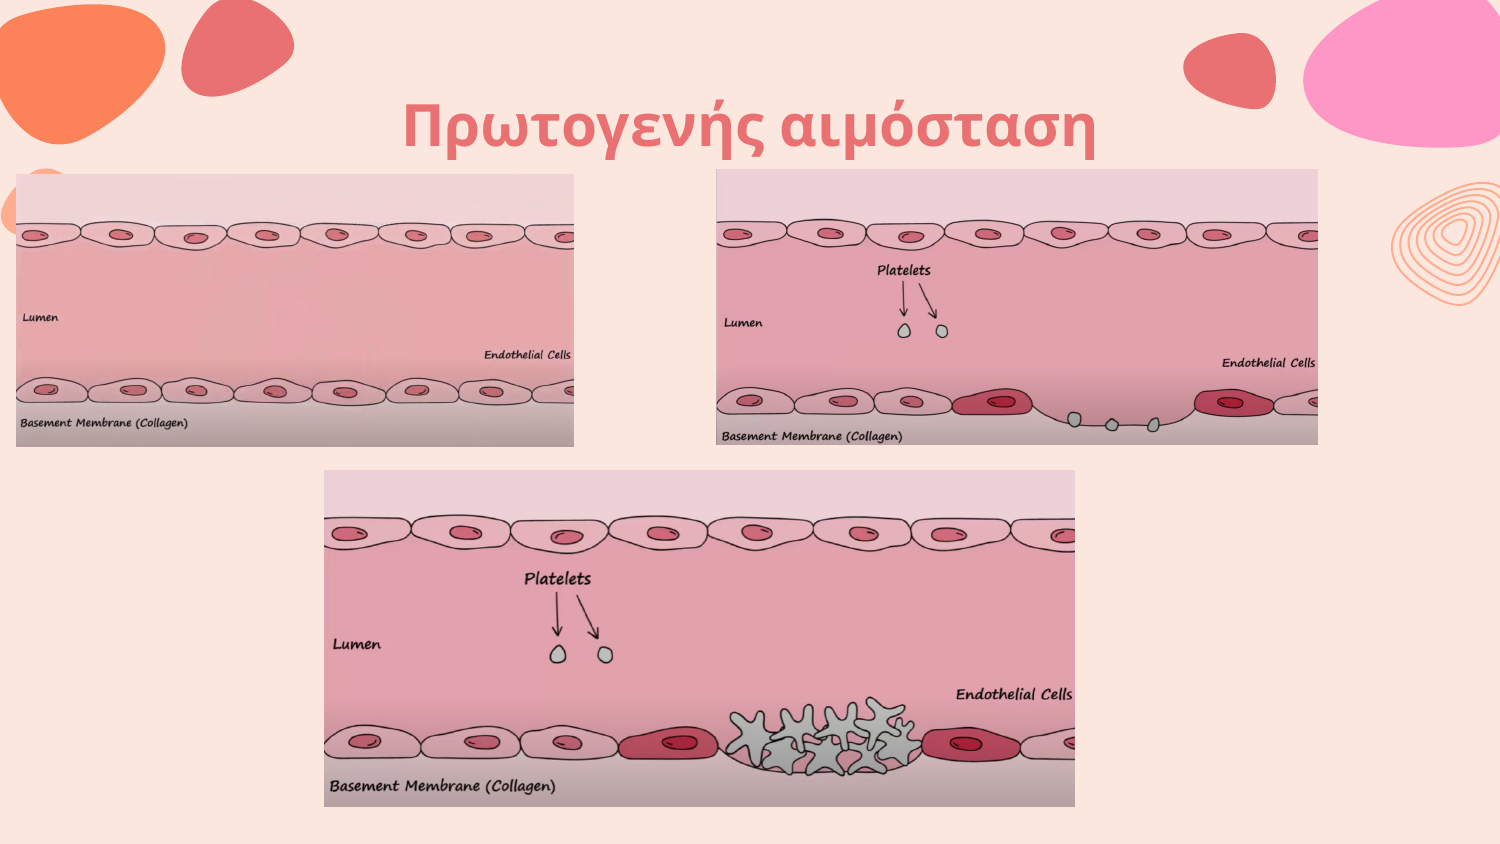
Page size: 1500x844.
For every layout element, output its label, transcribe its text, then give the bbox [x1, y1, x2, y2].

picture [716, 169, 1318, 445]
picture [324, 470, 1076, 808]
title Πρωτογενής αιμόσταση [275, 72, 1225, 167]
picture [15, 174, 574, 447]
